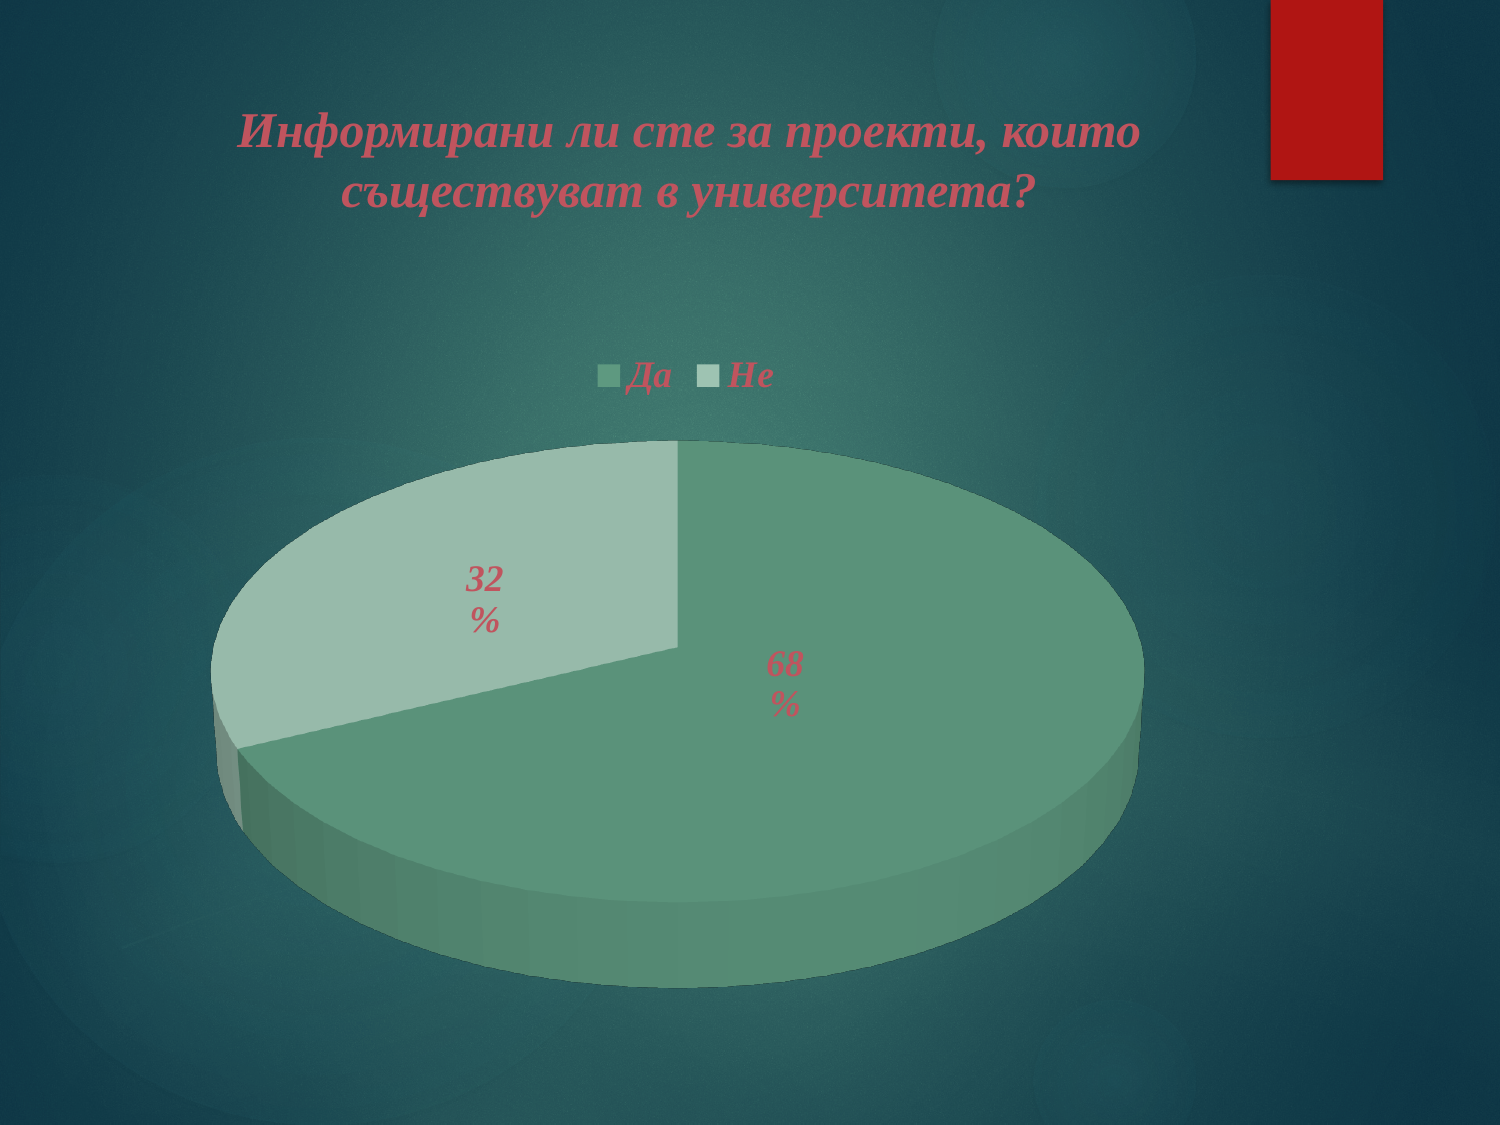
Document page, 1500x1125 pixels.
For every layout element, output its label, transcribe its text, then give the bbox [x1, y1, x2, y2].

title Информирани ли сте за проекти, които съществуват в университета? [76, 90, 1302, 218]
chart [135, 336, 1237, 1026]
